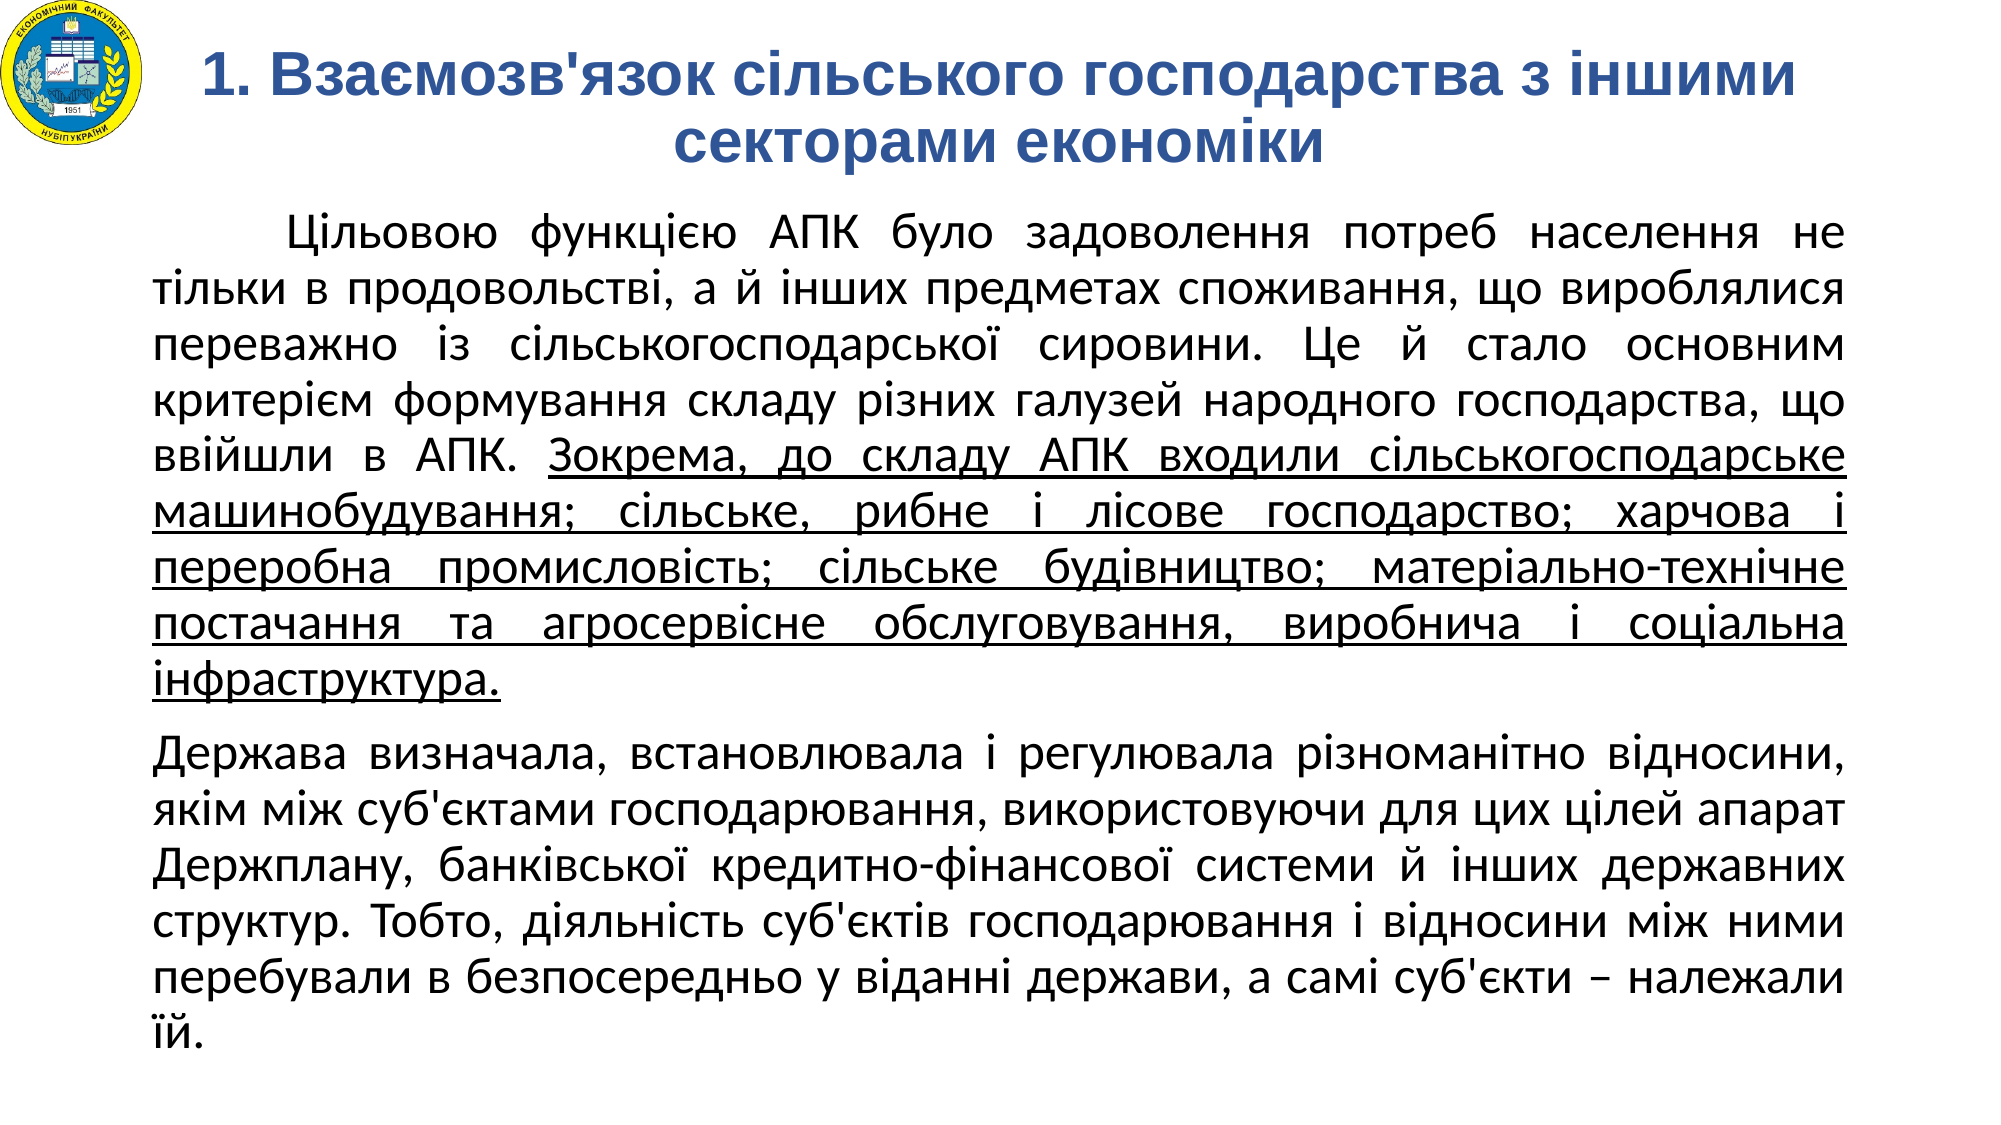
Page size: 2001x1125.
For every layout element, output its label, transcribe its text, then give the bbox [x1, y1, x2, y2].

title 1. Взаємозв'язок сільського господарства з іншими секторами економіки [137, 33, 1863, 183]
list Цільовою функцією АПК було задоволення потреб населення не тільки в продовольстві, а й інших предметах споживання, що вироблялися переважно із сільськогосподарської сировини. Це й стало основним критерієм формування складу різних галузей народного господарства, що ввійшли в АПК. Зокрема, до складу АПК входили сільськогосподарське машинобудування; сільське, рибне і лісове господарство; харчова і переробна промисловість; сільське будівництво; матеріально-технічне постачання та агросервісне обслуговування, виробнича і соціальна інфраструктура. Держава визначала, встановлювала і регулювала різноманітно відносини, якім між суб'єктами господарювання, використовуючи для цих цілей апарат Держплану, банківської кредитно-фінансової системи й інших державних структур. Тобто, діяльність суб'єктів господарювання і відносини між ними перебували в безпосередньо у віданні держави, а самі суб'єкти – належали їй. [137, 196, 1863, 1075]
picture [0, 0, 142, 145]
